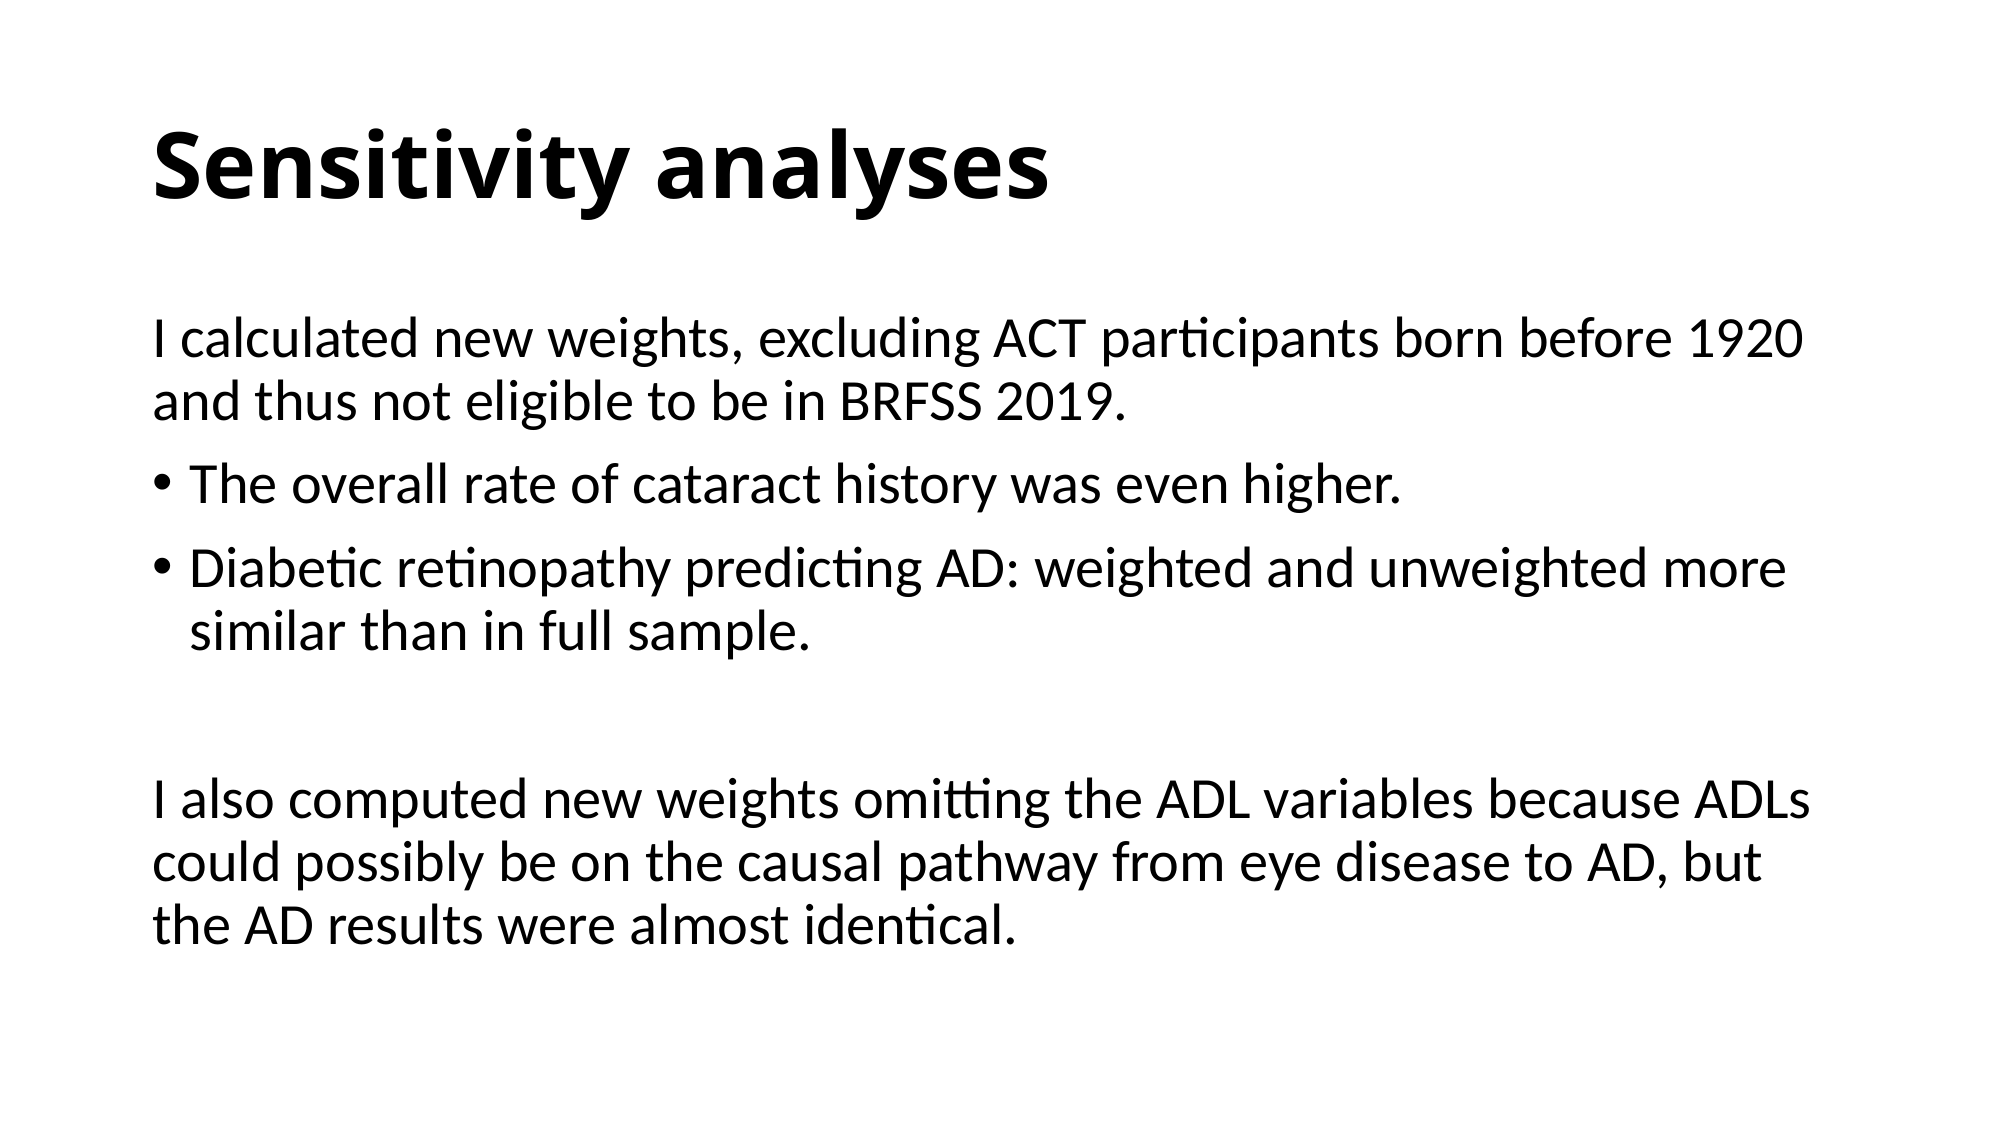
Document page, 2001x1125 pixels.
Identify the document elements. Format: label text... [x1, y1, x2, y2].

list I calculated new weights, excluding ACT participants born before 1920 and thus not eligible to be in BRFSS 2019. The overall rate of cataract history was even higher. Diabetic retinopathy predicting AD: weighted and unweighted more similar than in full sample. I also computed new weights omitting the ADL variables because ADLs could possibly be on the causal pathway from eye disease to AD, but the AD results were almost identical. [137, 299, 1863, 1014]
title Sensitivity analyses [137, 59, 1863, 278]
